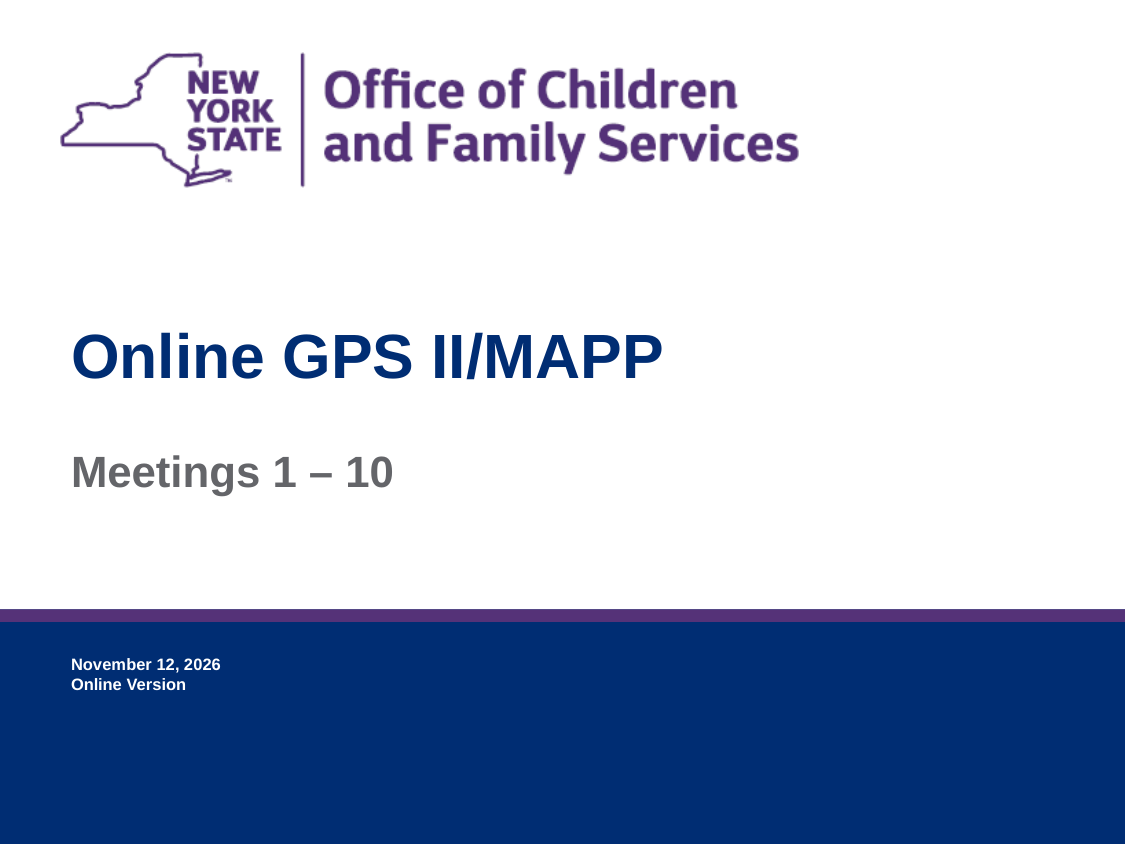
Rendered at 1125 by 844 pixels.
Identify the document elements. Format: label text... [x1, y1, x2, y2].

title Online GPS II/MAPP [56, 300, 1069, 408]
picture [37, 29, 821, 210]
list Meetings 1 – 10 [56, 423, 1069, 504]
